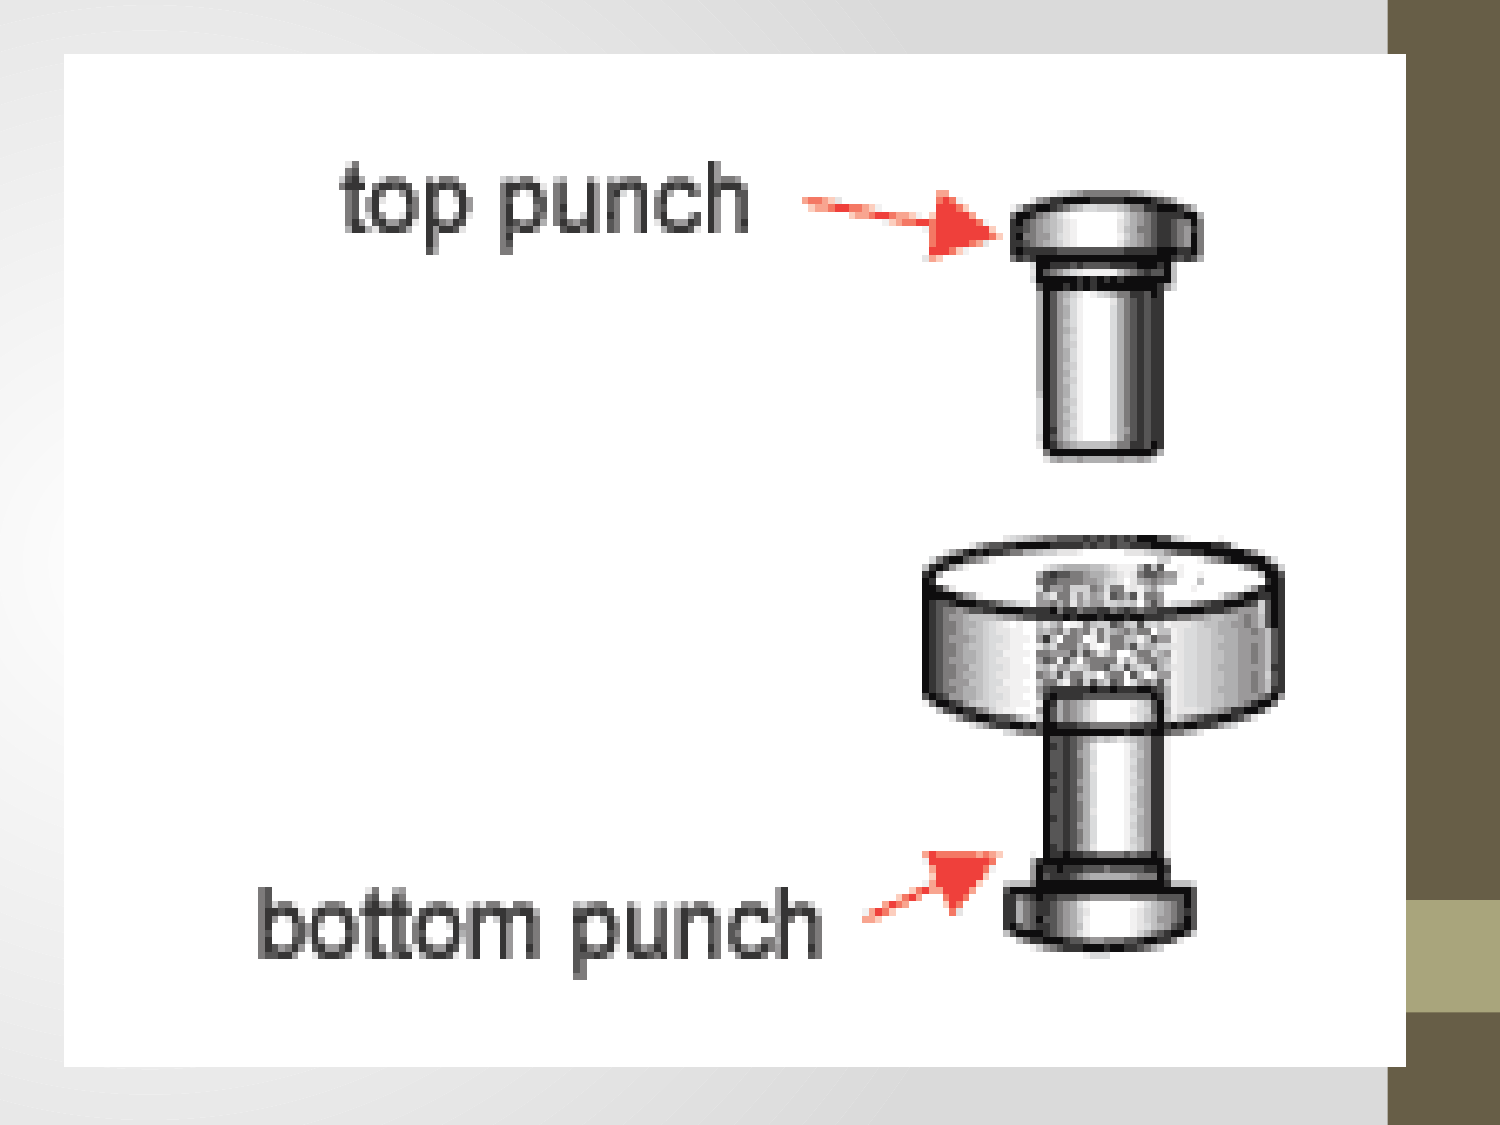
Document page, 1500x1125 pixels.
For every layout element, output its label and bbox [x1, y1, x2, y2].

picture [64, 54, 1406, 1068]
